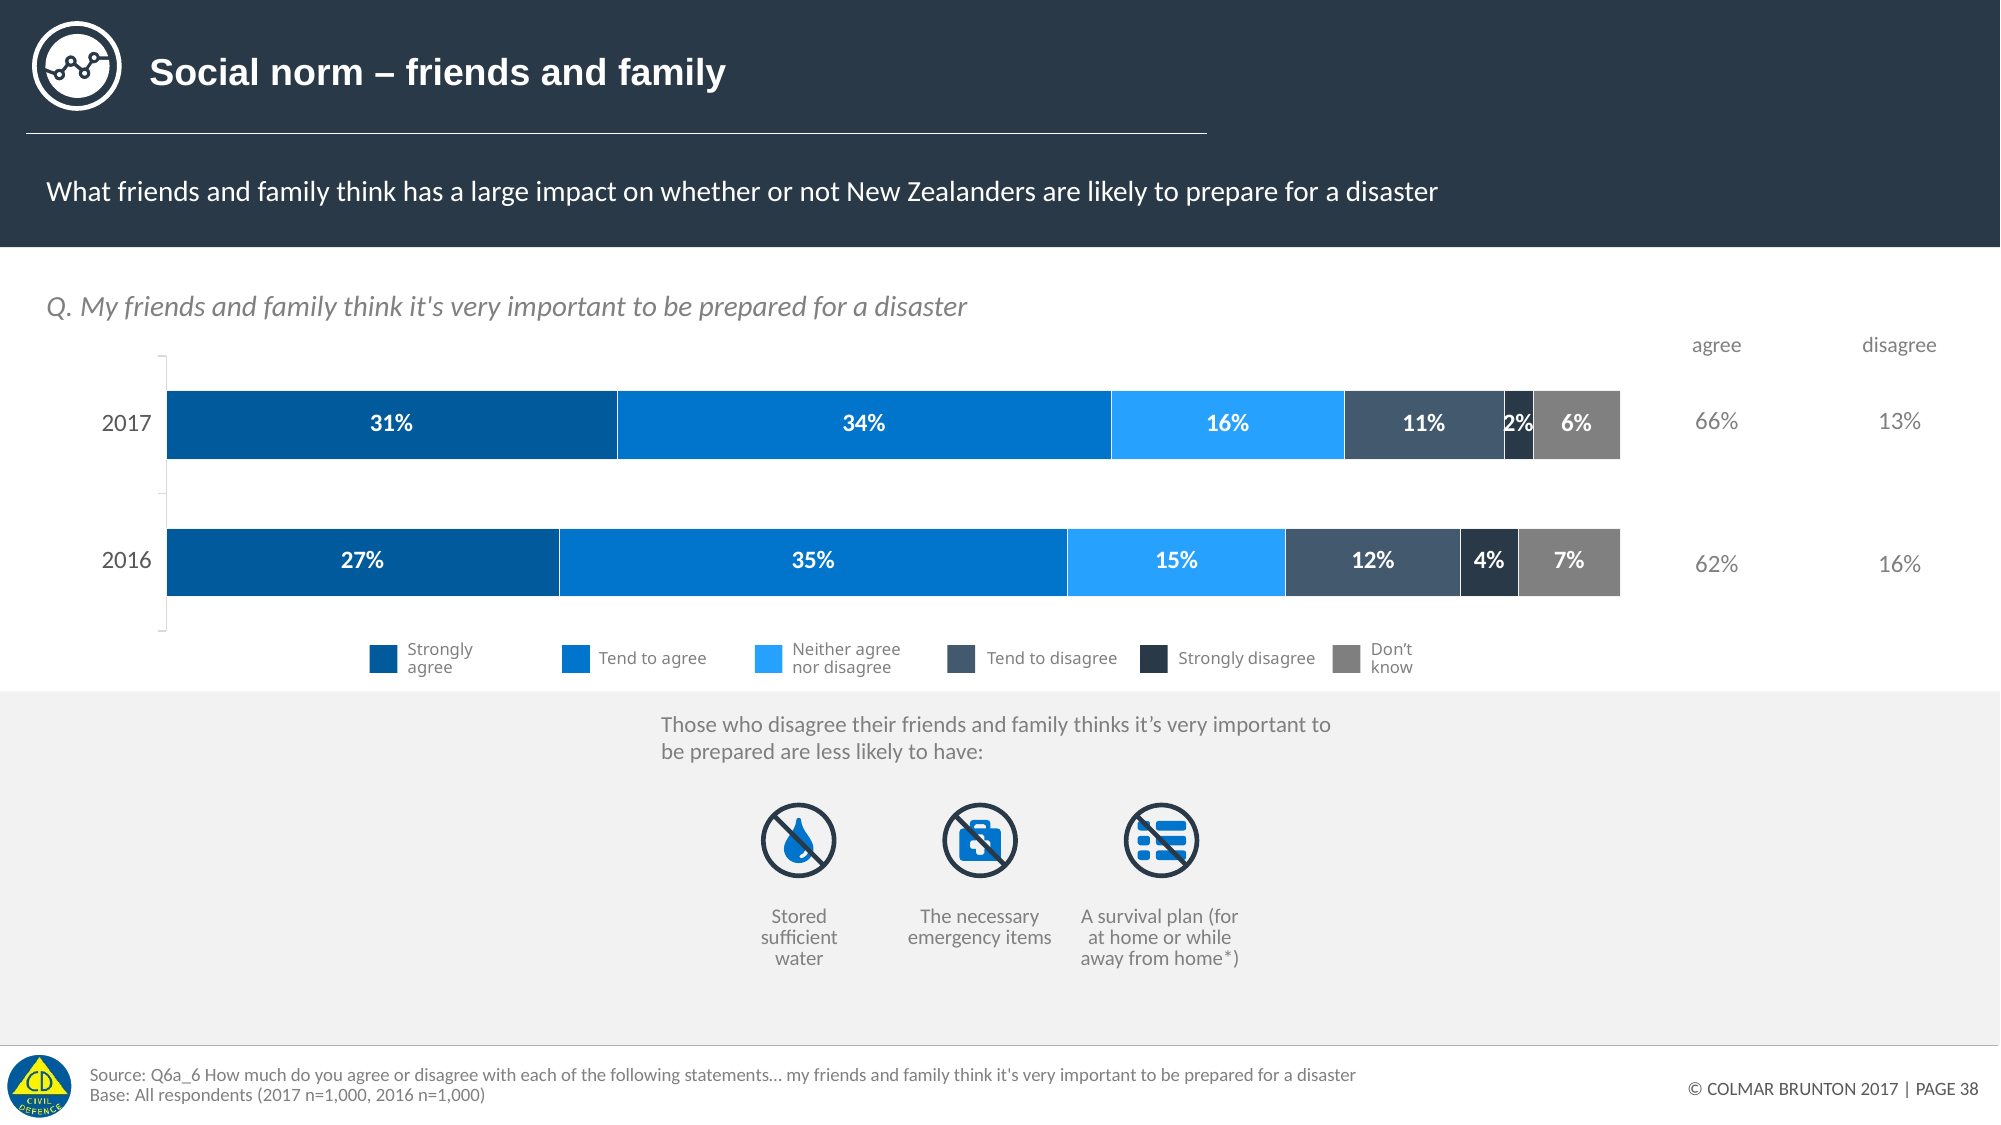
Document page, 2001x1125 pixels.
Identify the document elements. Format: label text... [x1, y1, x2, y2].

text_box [45, 33, 110, 98]
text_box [1126, 804, 1197, 876]
table_cell 16% [1808, 494, 1991, 586]
text_box Those who disagree their friends and family thinks it’s very important to be prepared are less likely to have: [646, 702, 1354, 772]
table_header The necessary emergency items [888, 901, 1071, 991]
text_box [33, 36, 45, 96]
table_cell 66% [1722, 403, 1808, 494]
text_box [47, 98, 107, 110]
text_box What friends and family think has a large impact on whether or not New Zealanders are likely to prepare for a disaster [31, 139, 1783, 245]
text_box [0, 690, 2000, 1047]
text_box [944, 804, 1016, 876]
table_header agree [1722, 291, 1808, 403]
text_box Q. My friends and family think it's very important to be prepared for a disaster [31, 287, 1202, 327]
table_cell 13% [1808, 403, 1991, 494]
chart [38, 290, 1722, 669]
table_header disagree [1808, 291, 1991, 403]
title Social norm – friends and family [134, 23, 1860, 124]
picture [8, 1055, 71, 1117]
table_cell 62% [1722, 494, 1808, 586]
text_box Source: Q6a_6 How much do you agree or disagree with each of the following statements… my friends and family think it's very important to be prepared for a disaster Base: All respondents (2017 n=1,000, 2016 n=1,000) [75, 1066, 1521, 1106]
table_header Stored sufficient water [723, 901, 876, 991]
text_box [48, 22, 106, 33]
table_header A survival plan (for at home or while away from home*) [1058, 901, 1261, 1008]
text_box [110, 37, 121, 95]
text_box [763, 804, 835, 876]
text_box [369, 639, 1469, 680]
